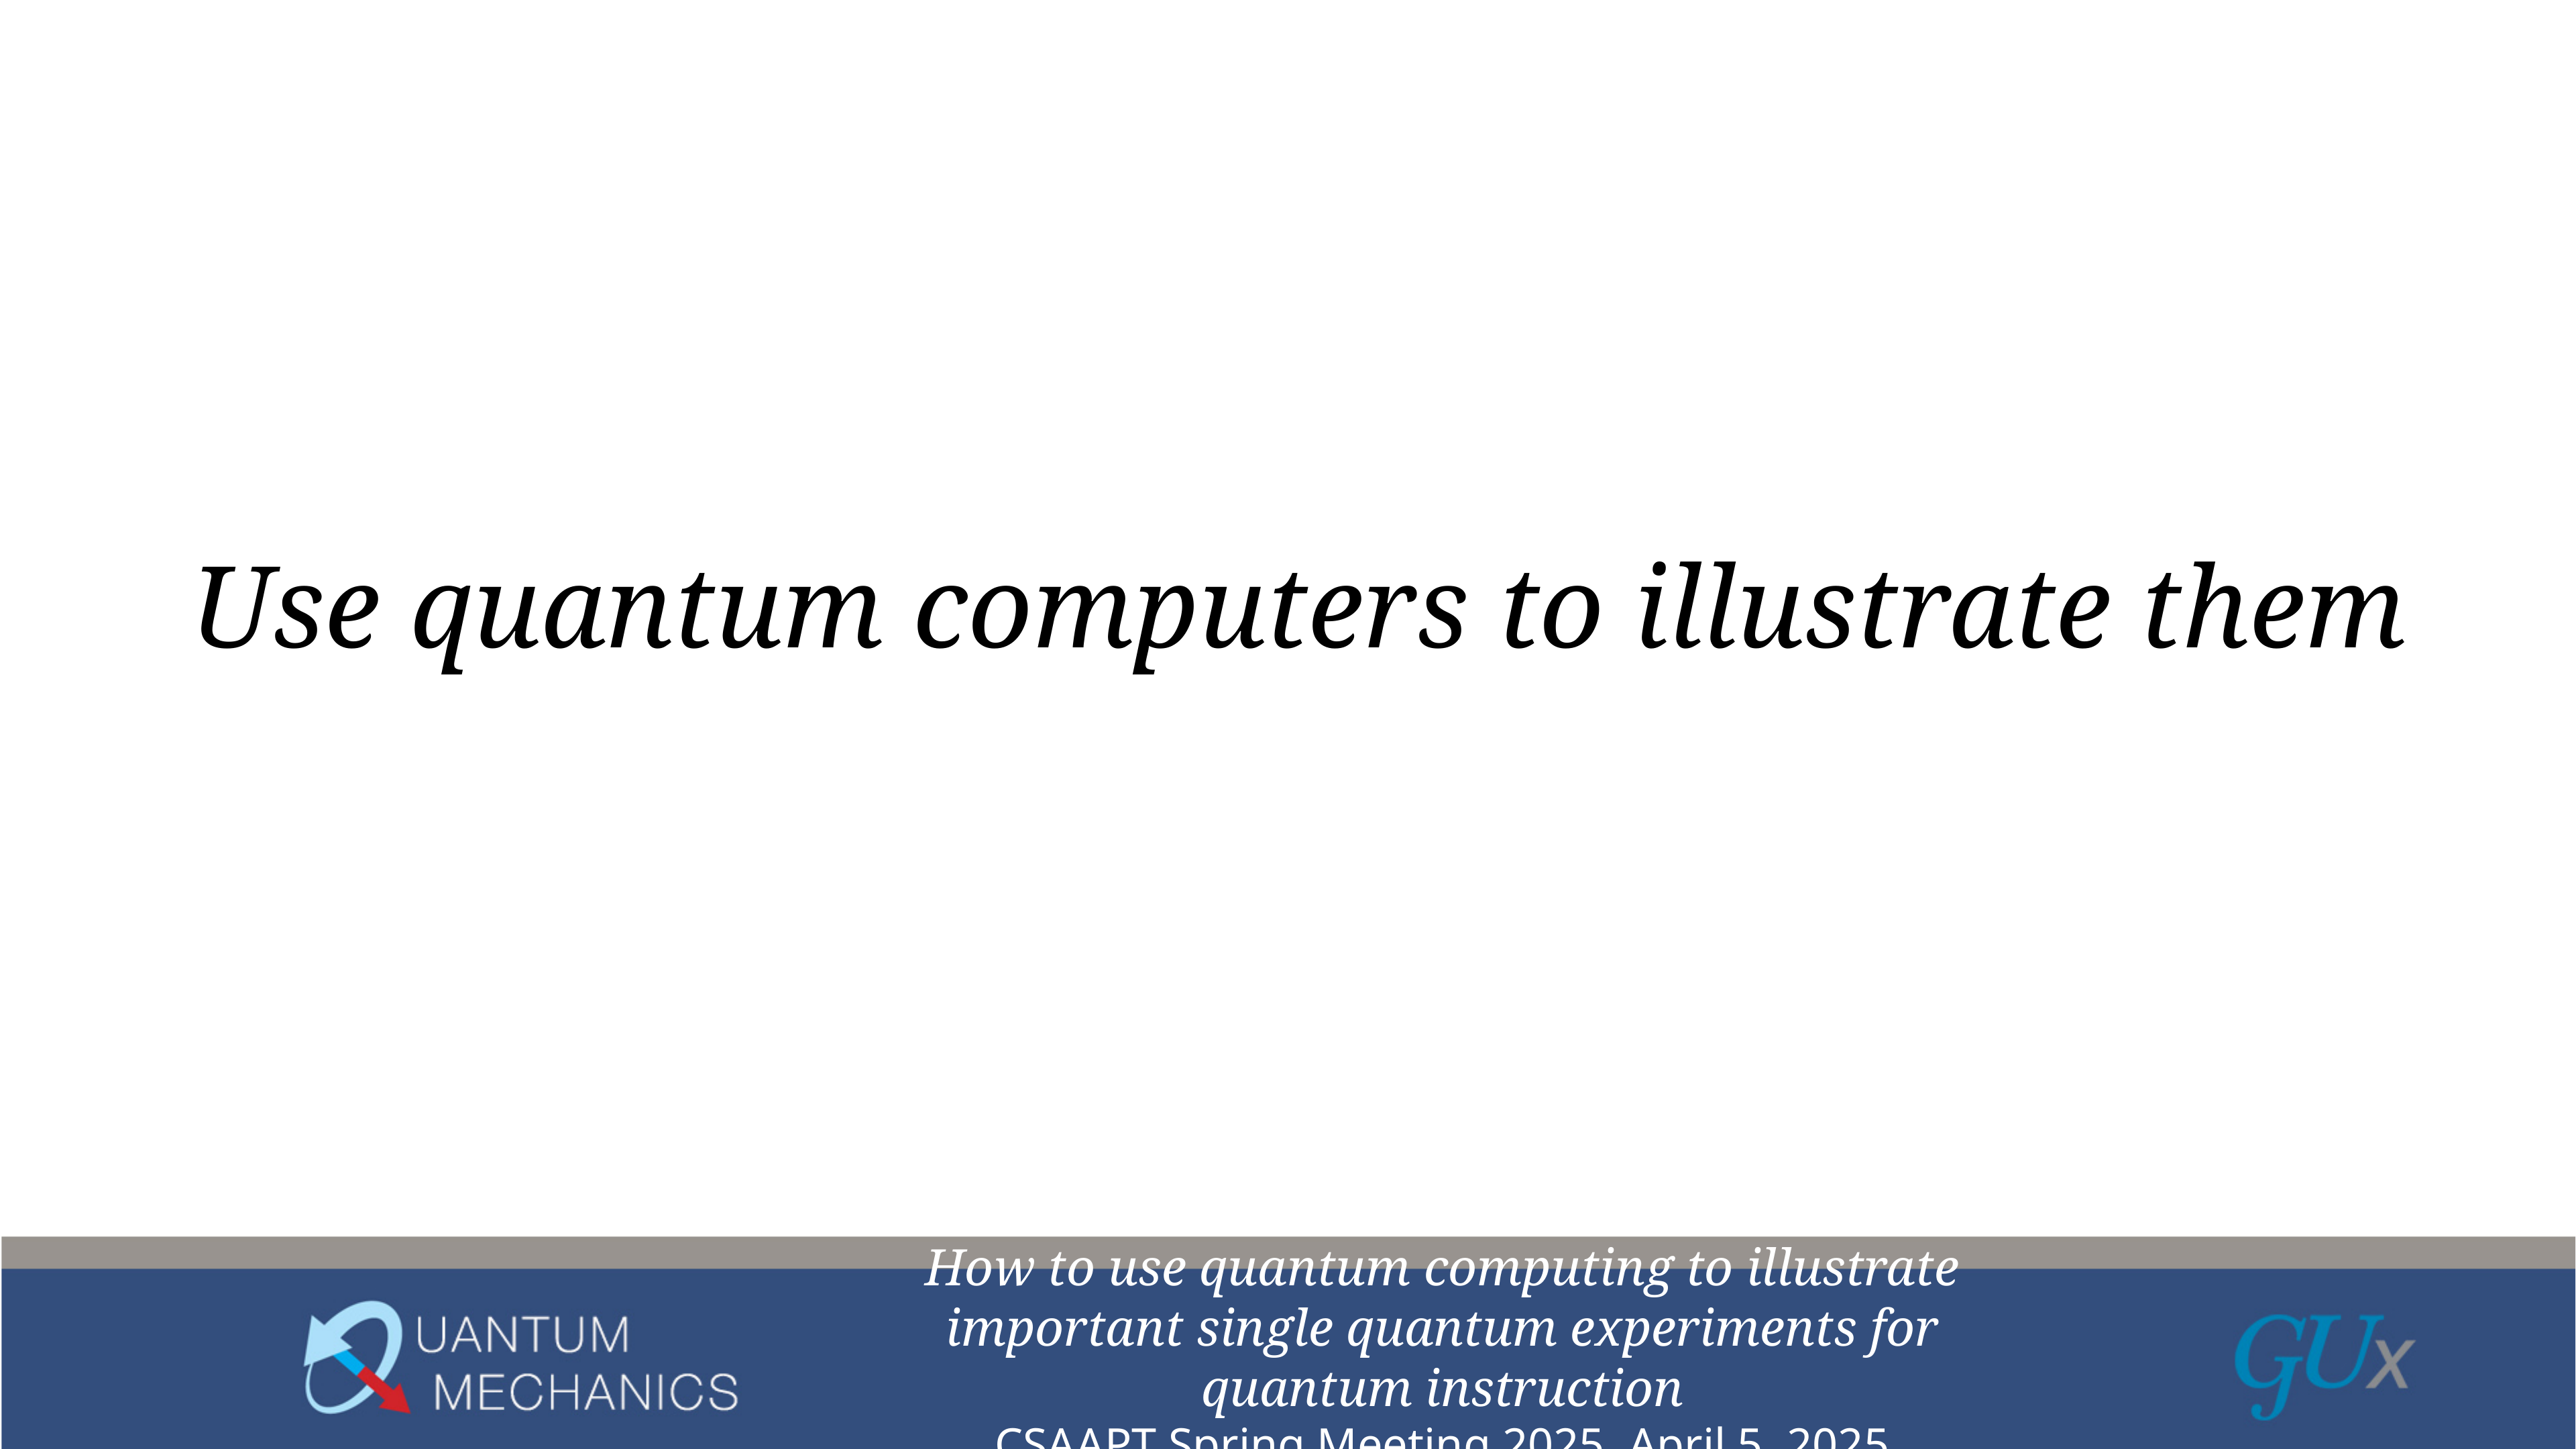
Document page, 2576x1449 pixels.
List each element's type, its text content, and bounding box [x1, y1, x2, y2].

picture [1, 0, 2576, 1449]
footer How to use quantum computing to illustrate important single quantum experiments for quantum instruction CSAAPT Spring Meeting 2025, April 5, 2025 [829, 1270, 2056, 1435]
title Use quantum computers to illustrate them [139, 482, 2458, 724]
